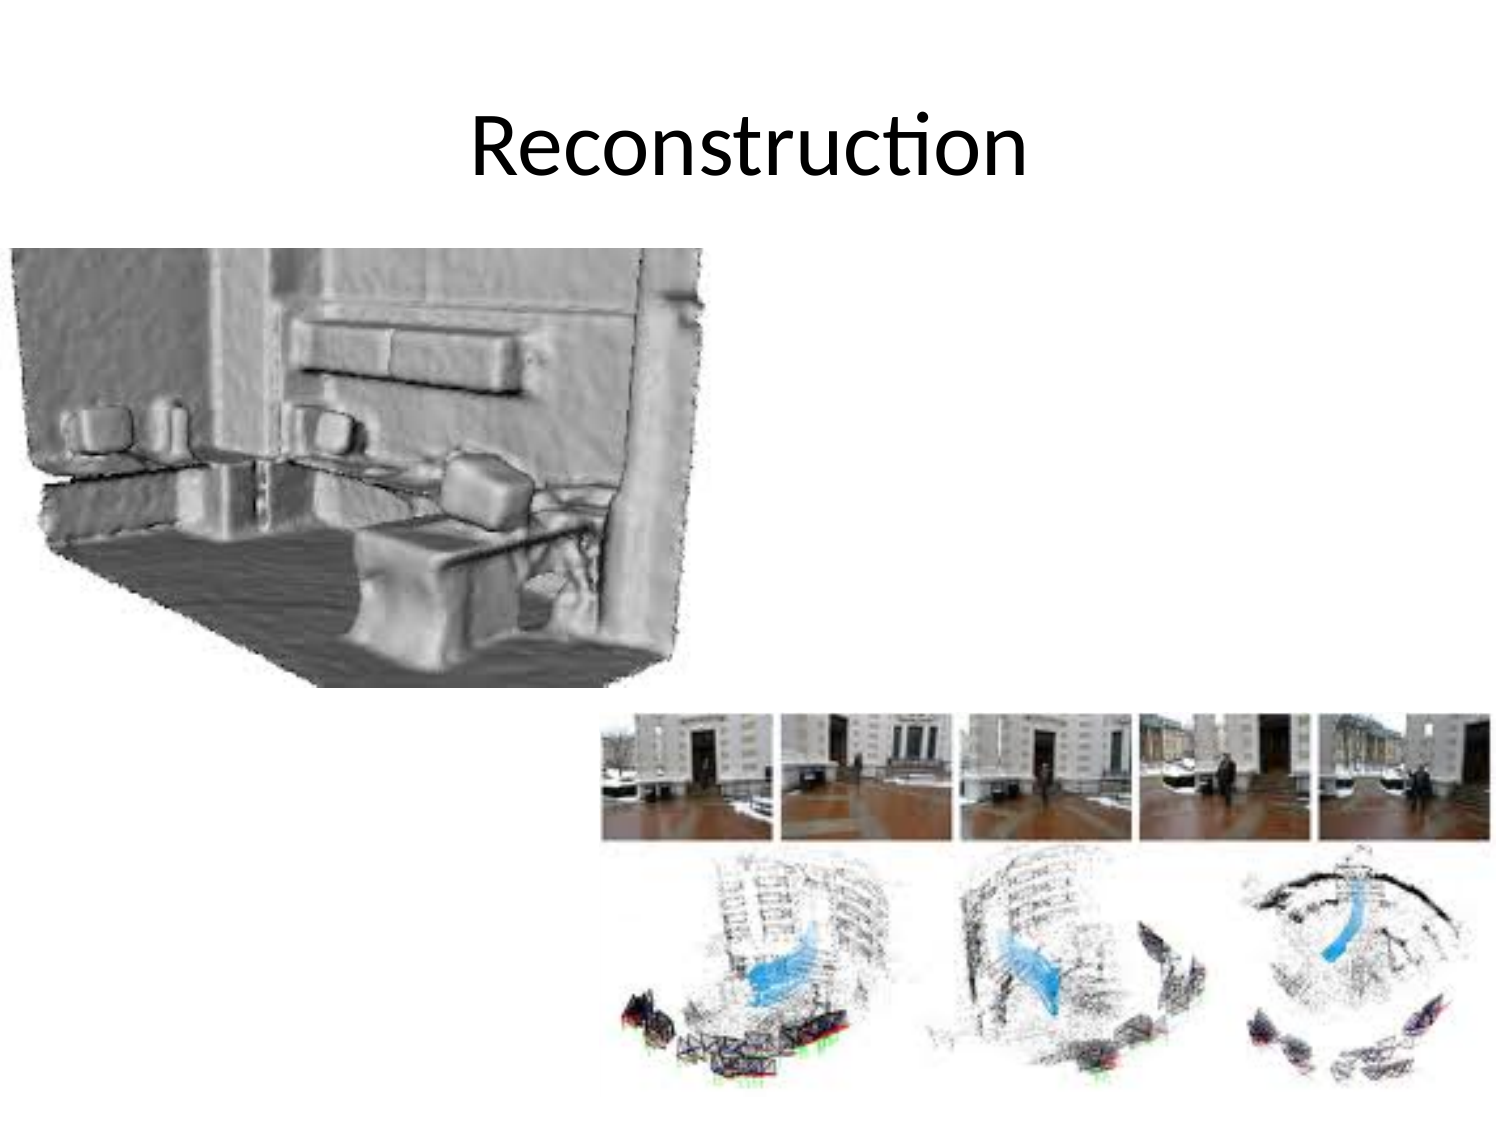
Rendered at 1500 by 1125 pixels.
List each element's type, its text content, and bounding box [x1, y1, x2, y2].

title Reconstruction [75, 45, 1425, 233]
picture [599, 712, 1496, 1097]
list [0, 248, 739, 688]
